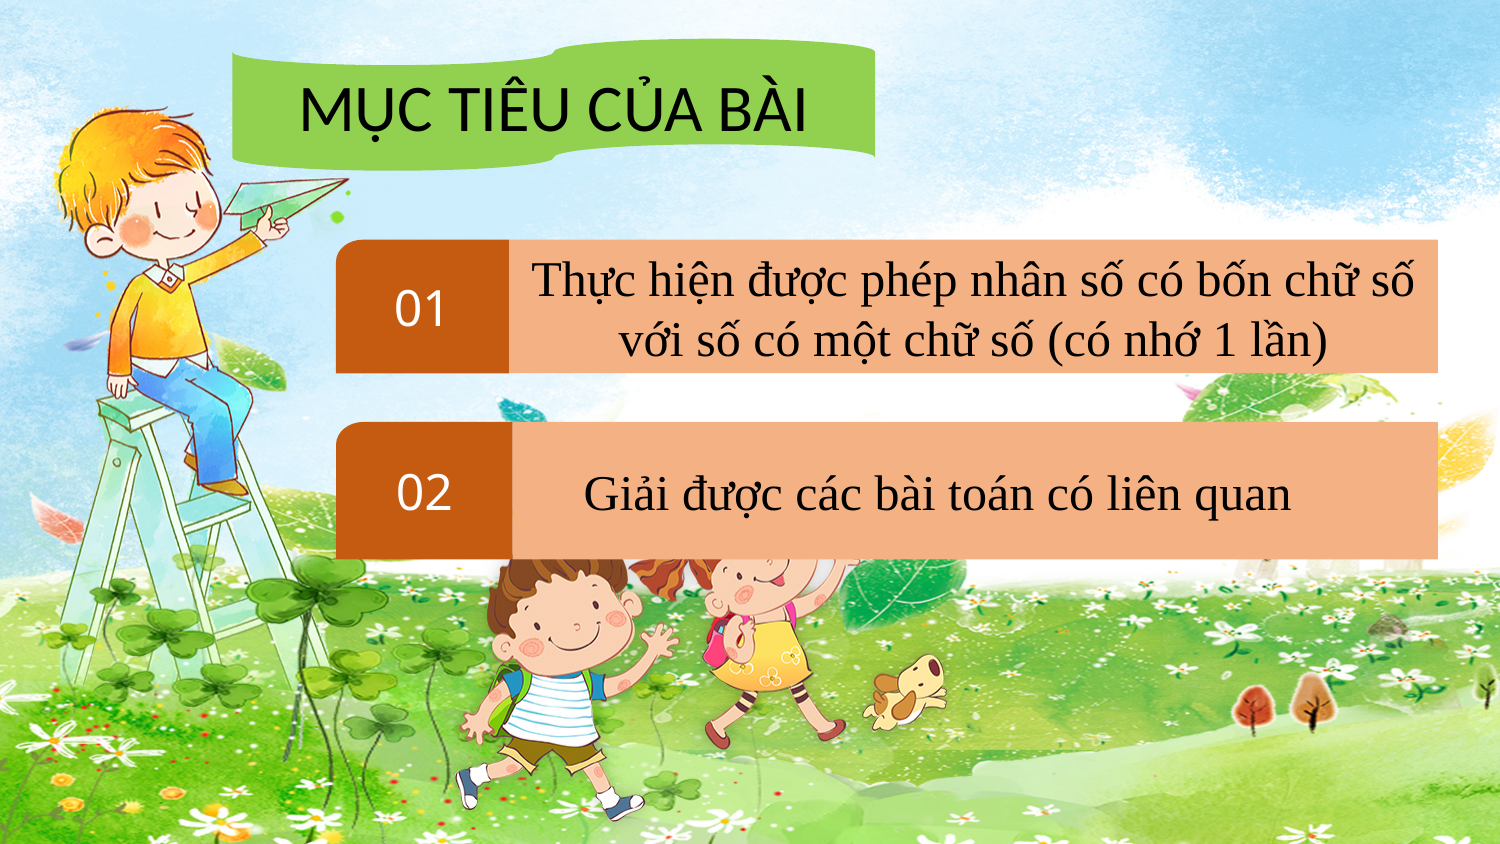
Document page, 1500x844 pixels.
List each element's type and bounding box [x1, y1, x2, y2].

text_box [0, 0, 1500, 844]
text_box [335, 421, 1438, 560]
